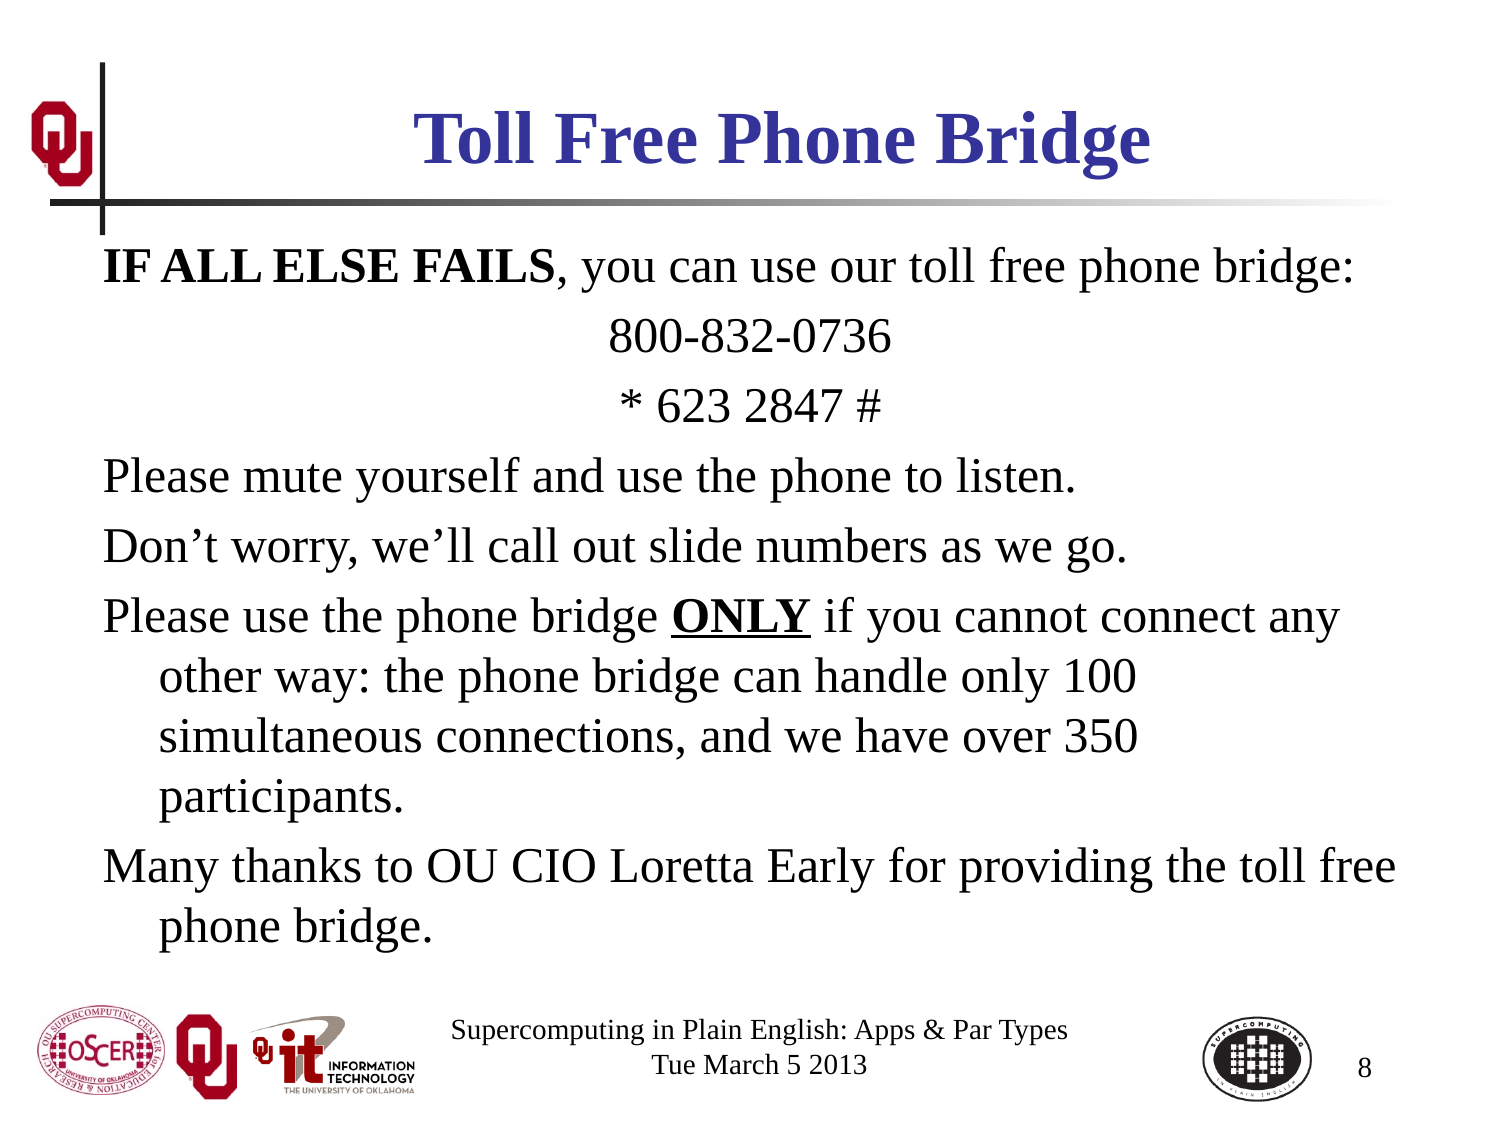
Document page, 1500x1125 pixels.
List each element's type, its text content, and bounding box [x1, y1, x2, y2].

picture [174, 1005, 425, 1104]
footer Supercomputing in Plain English: Apps & Par Types Tue March 5 2013 [431, 1012, 1088, 1088]
picture [37, 1005, 165, 1095]
slide_number 8 [1174, 1015, 1388, 1091]
title Toll Free Phone Bridge [124, 74, 1442, 187]
list IF ALL ELSE FAILS, you can use our toll free phone bridge: 800-832-0736 * 623 2847 # Please mute yourself and use the phone to listen. Don’t worry, we’ll call out slide numbers as we go. Please use the phone bridge ONLY if you cannot connect any other way: the phone bridge can handle only 100 simultaneous connections, and we have over 350 participants. Many thanks to OU CIO Loretta Early for providing the toll free phone bridge. [87, 224, 1413, 988]
picture [29, 99, 94, 189]
picture [1200, 1091, 1314, 1104]
